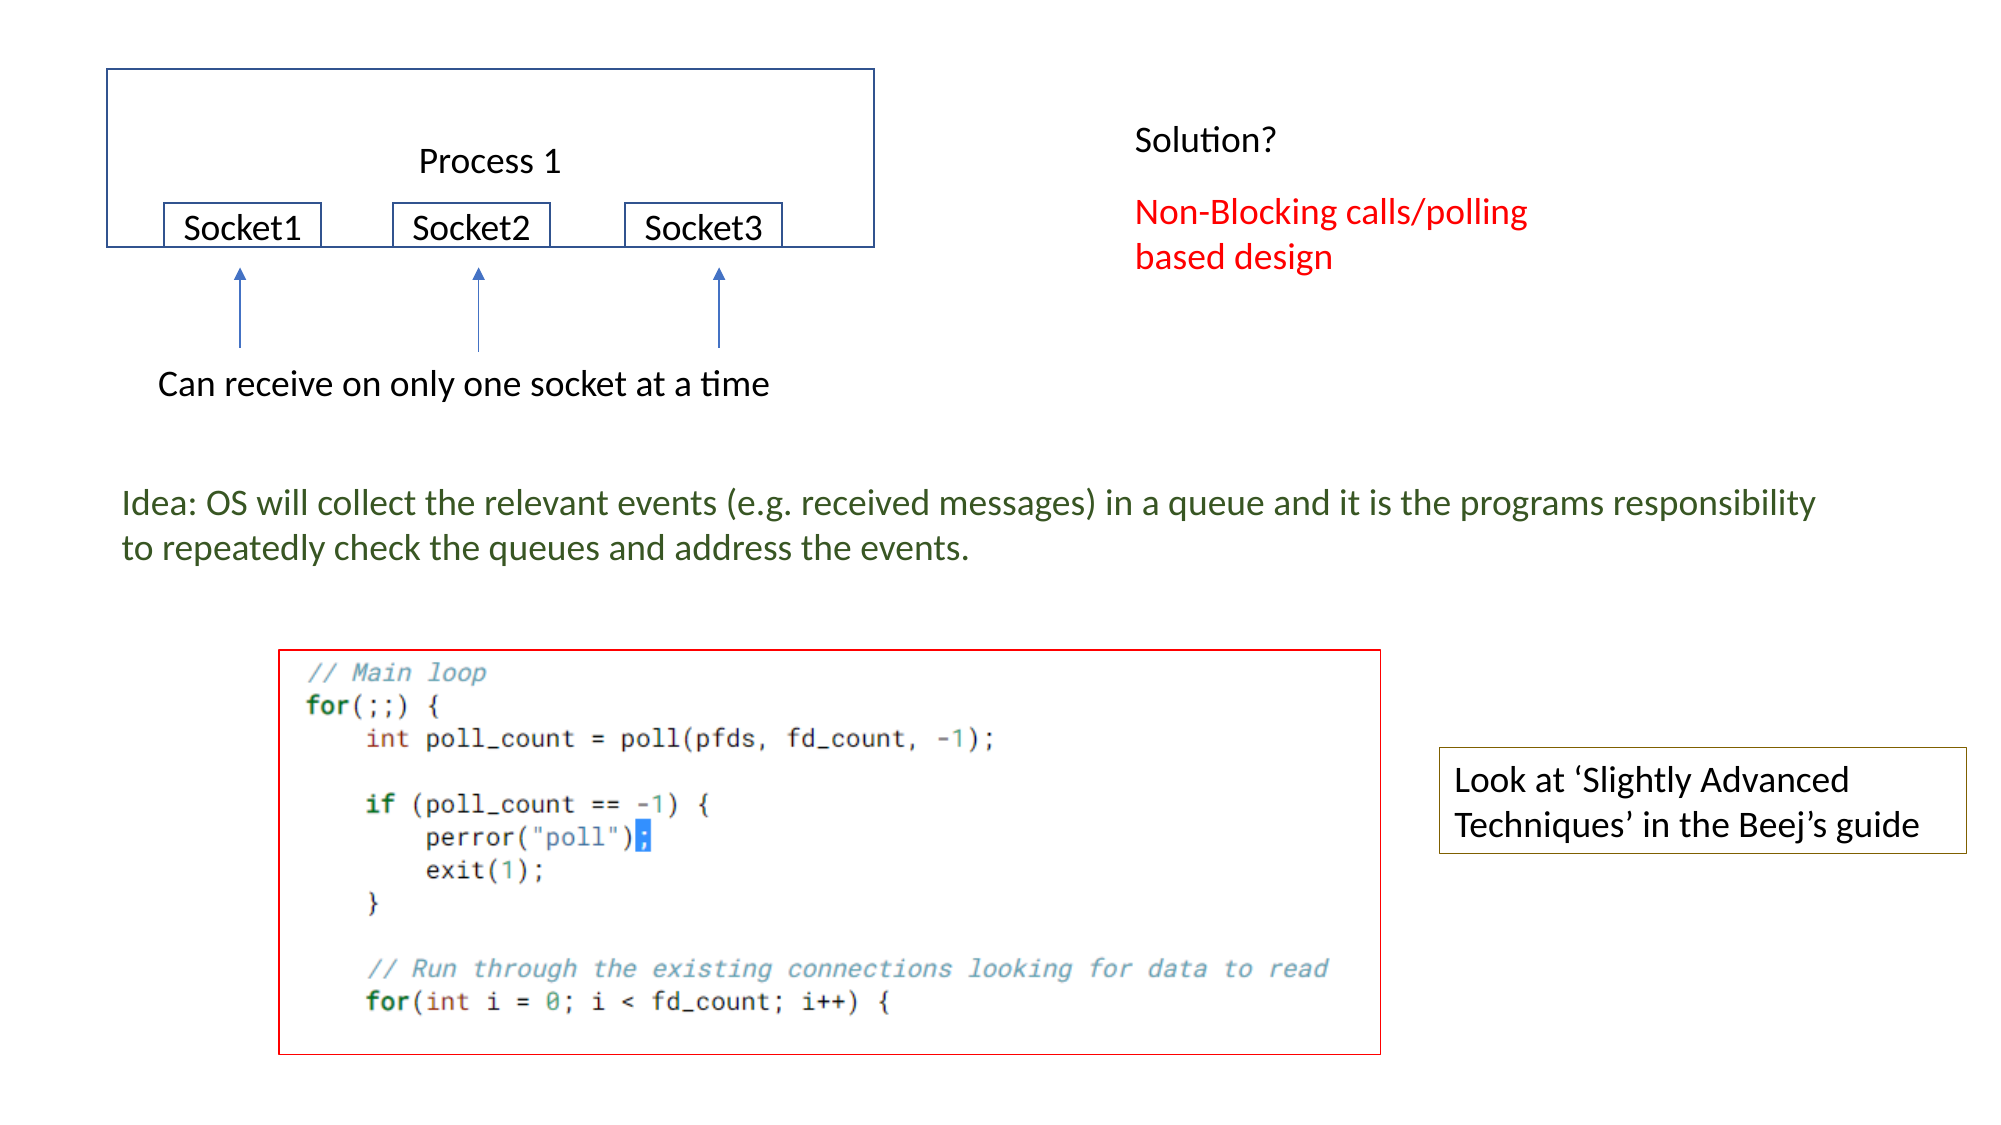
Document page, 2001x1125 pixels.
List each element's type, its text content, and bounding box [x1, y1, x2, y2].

text_box Idea: OS will collect the relevant events (e.g. received messages) in a queue and it is the programs responsibility to repeatedly check the queues and address the events. [106, 470, 1841, 577]
text_box Solution? [1120, 107, 1591, 168]
picture [279, 650, 1381, 1054]
text_box Look at ‘Slightly Advanced Techniques’ in the Beej’s guide [1439, 747, 1967, 854]
text_box Non-Blocking calls/polling based design [1120, 179, 1591, 286]
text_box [106, 68, 912, 467]
